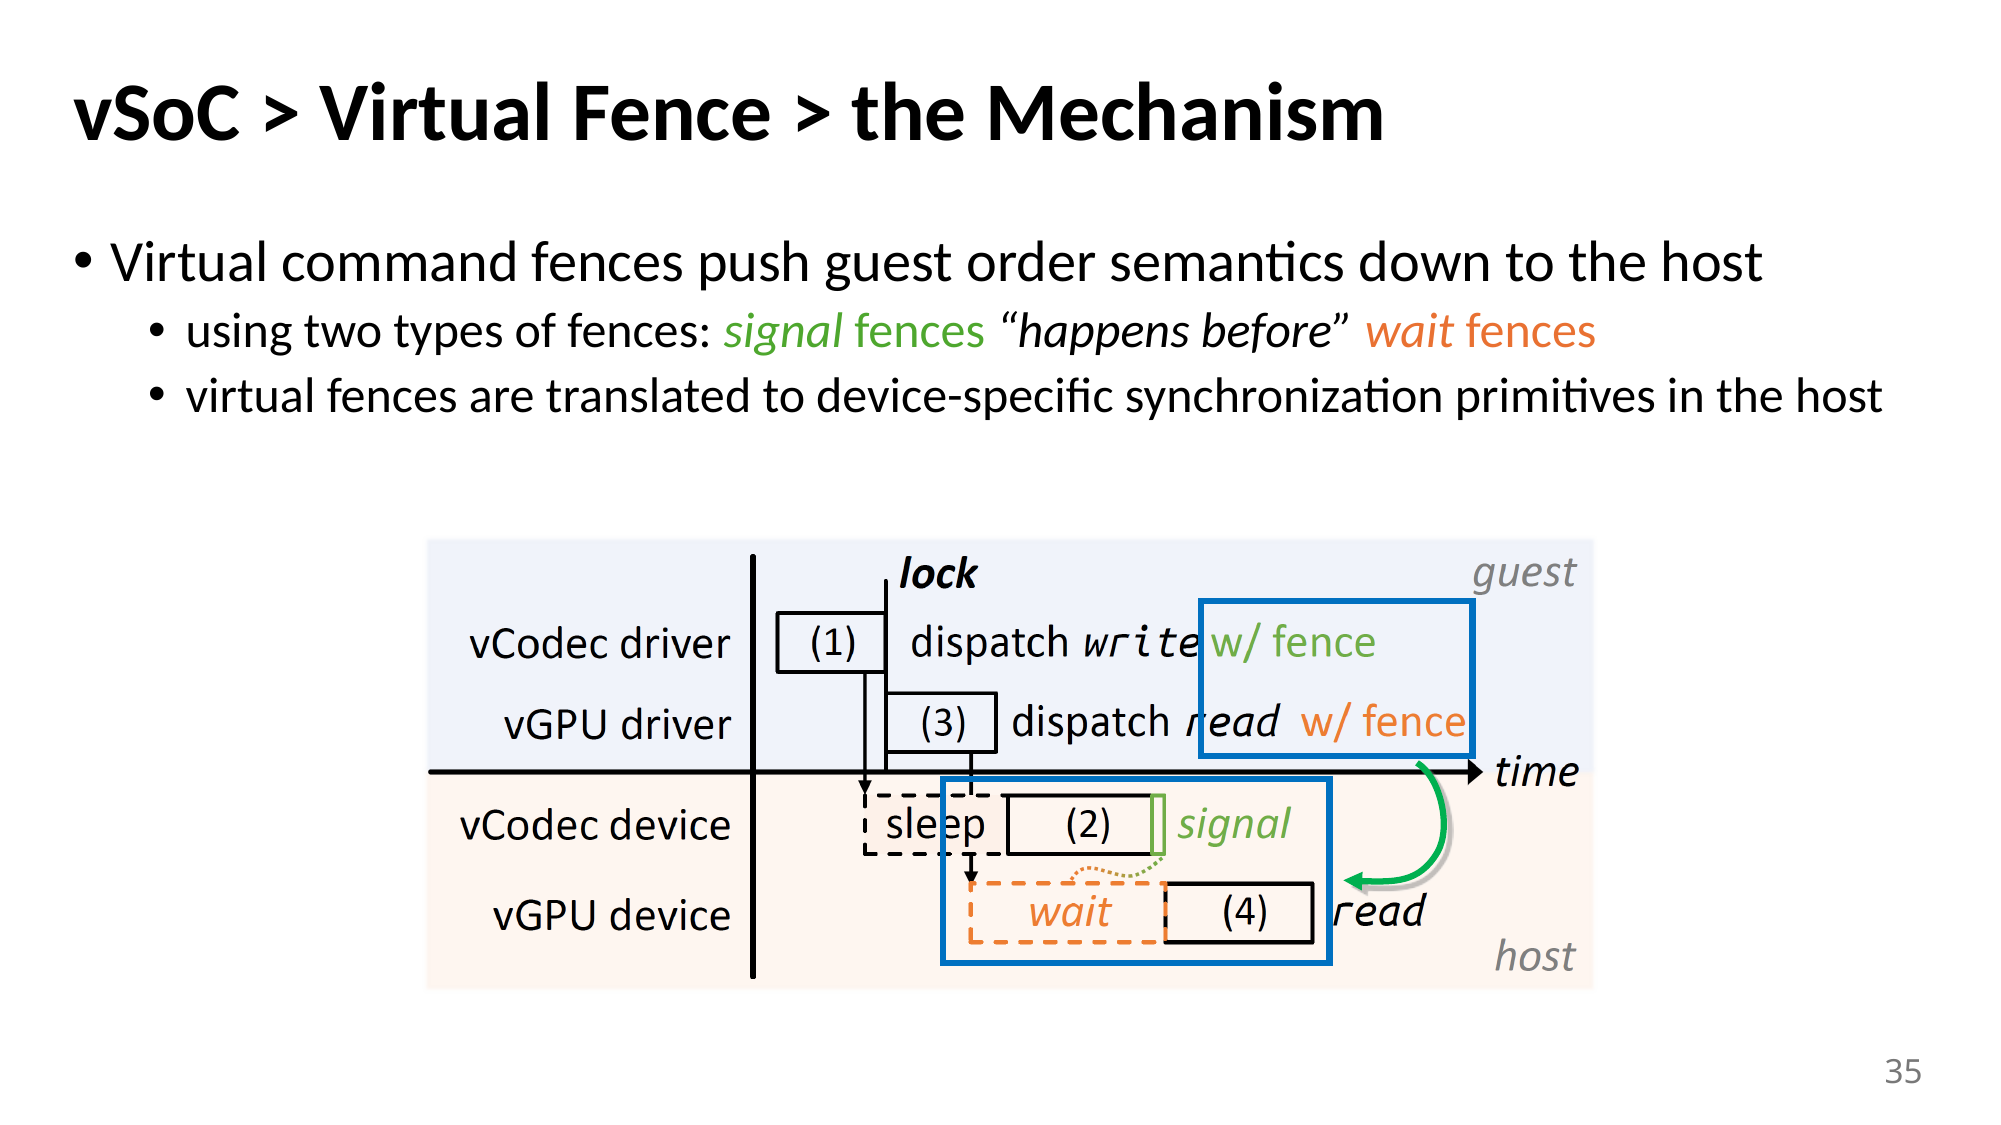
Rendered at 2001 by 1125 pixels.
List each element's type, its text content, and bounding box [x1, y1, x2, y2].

slide_number 35 [1412, 1042, 1938, 1103]
title vSoC > Virtual Fence > the Mechanism [58, 4, 1938, 222]
list Virtual command fences push guest order semantics down to the host using two types of fences: signal fences “happens before” wait fences virtual fences are translated to device-specific synchronization primitives in the host [58, 223, 1938, 1103]
picture [417, 527, 1604, 1003]
